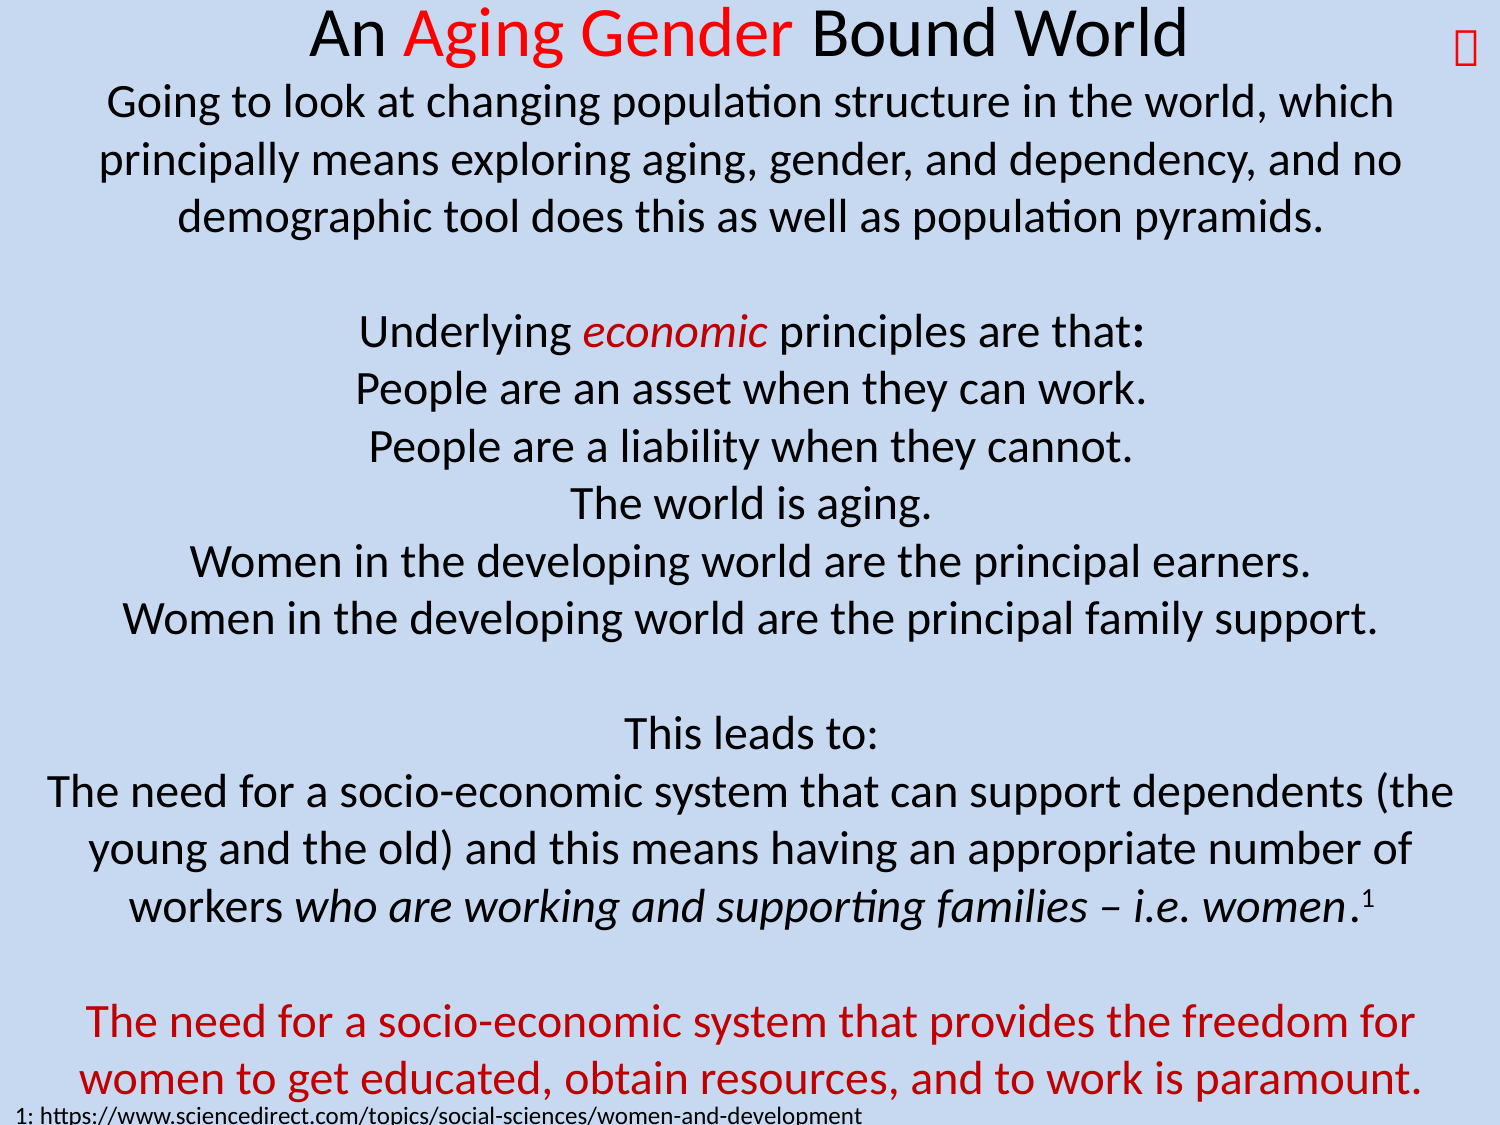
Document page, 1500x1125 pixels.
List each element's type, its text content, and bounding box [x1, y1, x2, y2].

text_box An Aging Gender Bound World [112, 0, 1388, 62]
text_box  [1436, 15, 1497, 85]
text_box 1: https://www.sciencedirect.com/topics/social-sciences/women-and-development [0, 1092, 1500, 1125]
text_box Going to look at changing population structure in the world, which principally means exploring aging, gender, and dependency, and no demographic tool does this as well as population pyramids. Underlying economic principles are that: People are an asset when they can work. People are a liability when they cannot. The world is aging. Women in the developing world are the principal earners. Women in the developing world are the principal family support. This leads to: The need for a socio-economic system that can support dependents (the young and the old) and this means having an appropriate number of workers who are working and supporting families – i.e. women.1 The need for a socio-economic system that provides the freedom for women to get educated, obtain resources, and to work is paramount. [28, 62, 1475, 1092]
